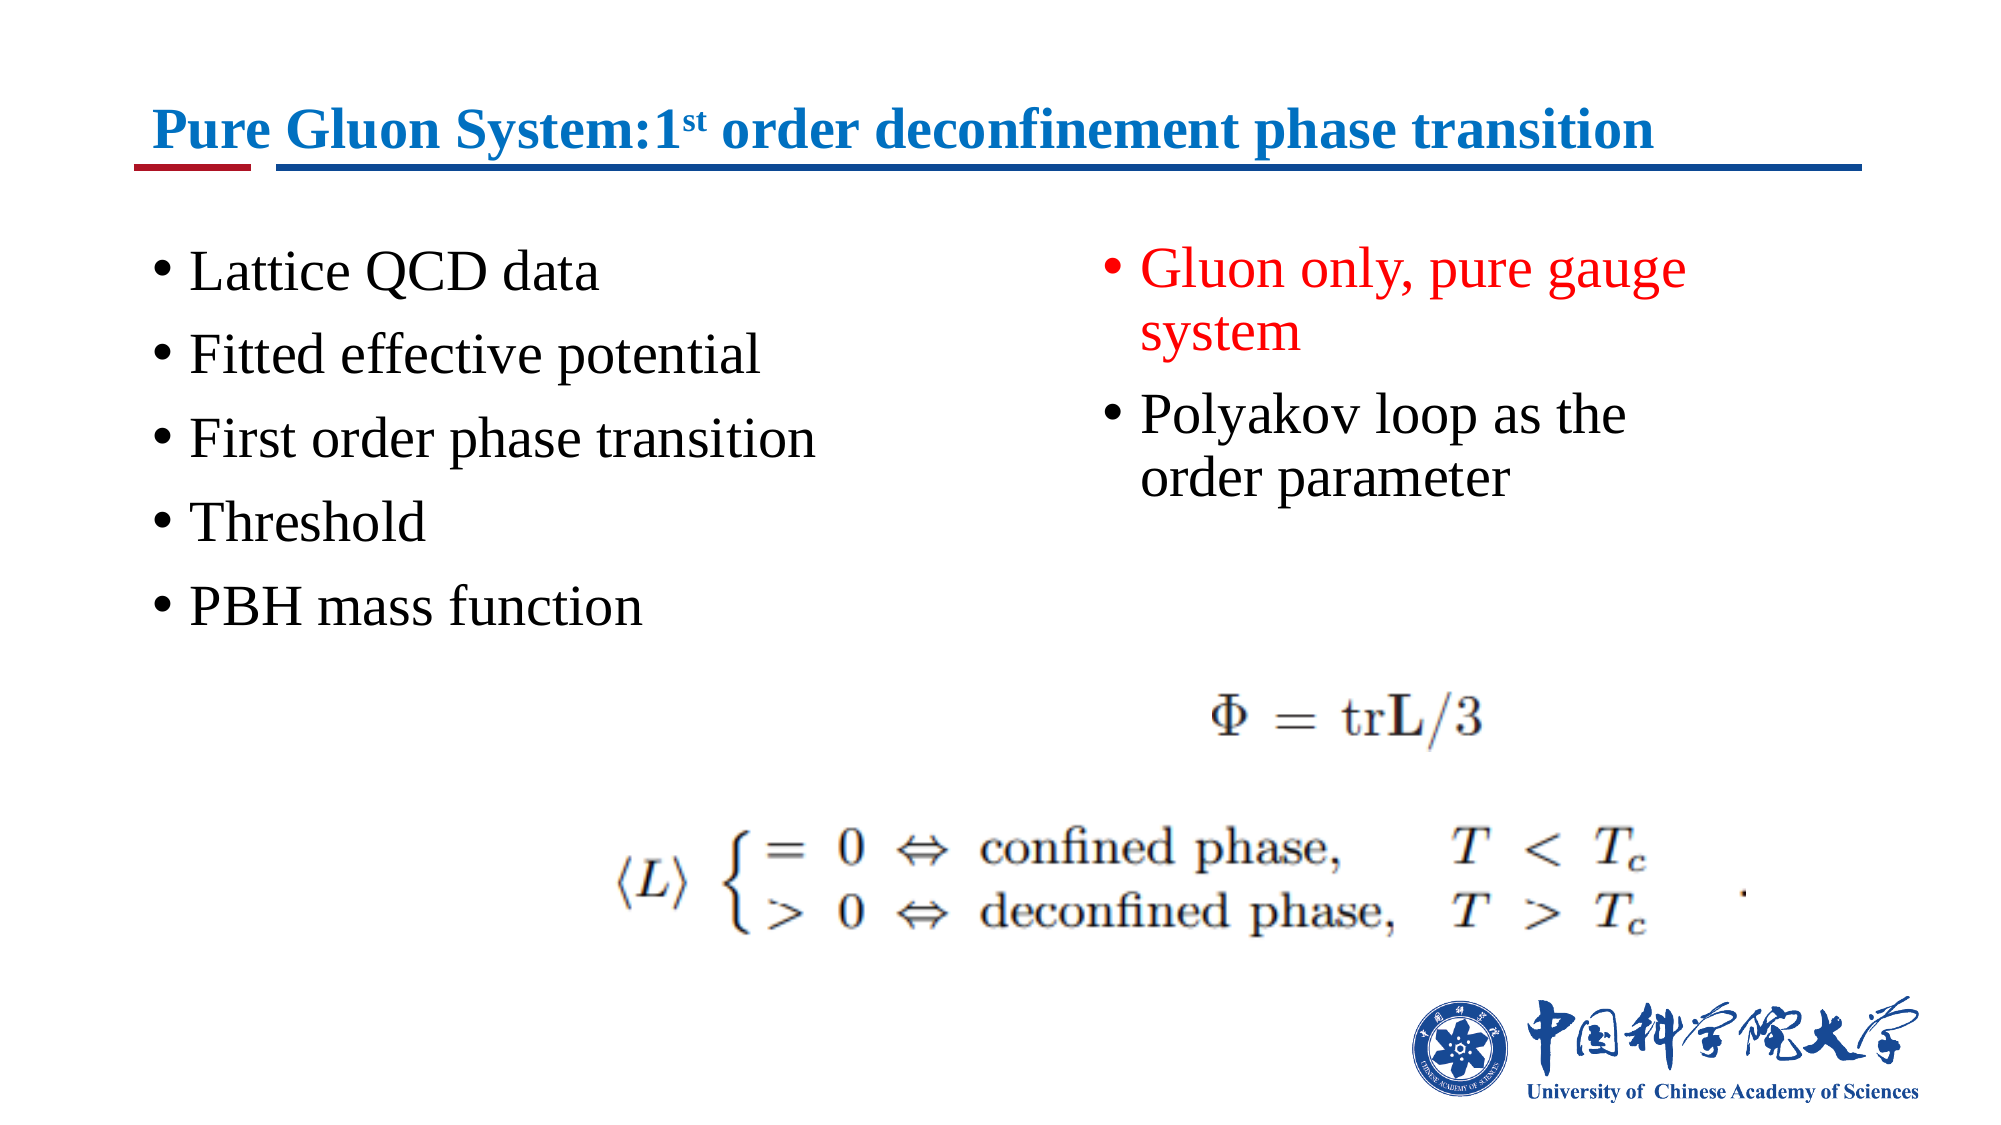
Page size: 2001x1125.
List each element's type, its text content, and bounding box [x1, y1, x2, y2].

picture [1412, 996, 1919, 1103]
list Lattice QCD data Fitted effective potential First order phase transition Threshold PBH mass function [137, 232, 1863, 1063]
title Pure Gluon System:1st order deconfinement phase transition [137, 0, 1863, 168]
picture [1212, 681, 1498, 752]
picture [566, 778, 1746, 963]
